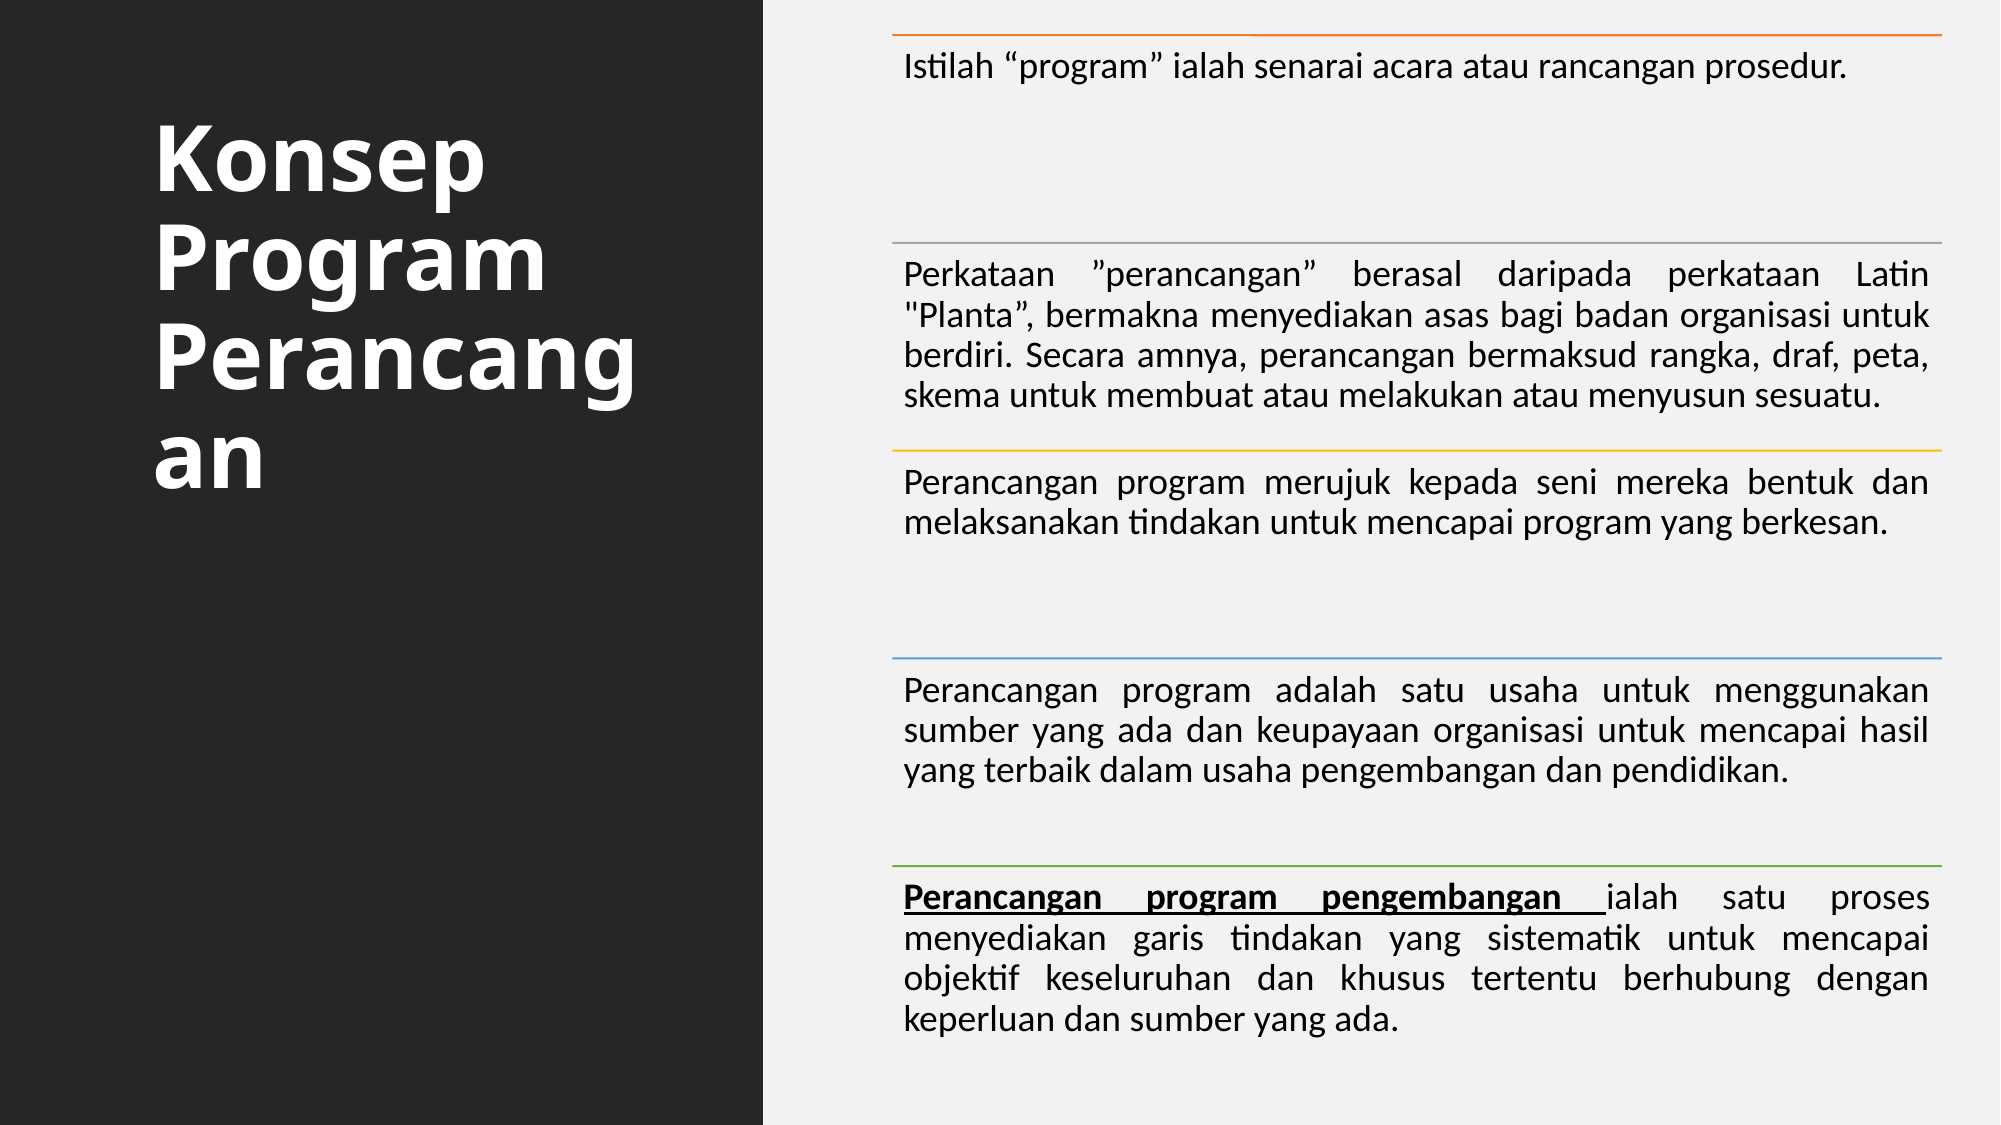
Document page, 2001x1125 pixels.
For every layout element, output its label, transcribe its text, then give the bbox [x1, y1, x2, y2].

title Konsep Program Perancangan [137, 105, 675, 1020]
text_box [0, 0, 762, 1125]
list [892, 35, 1942, 1074]
text_box [762, 0, 2000, 1125]
